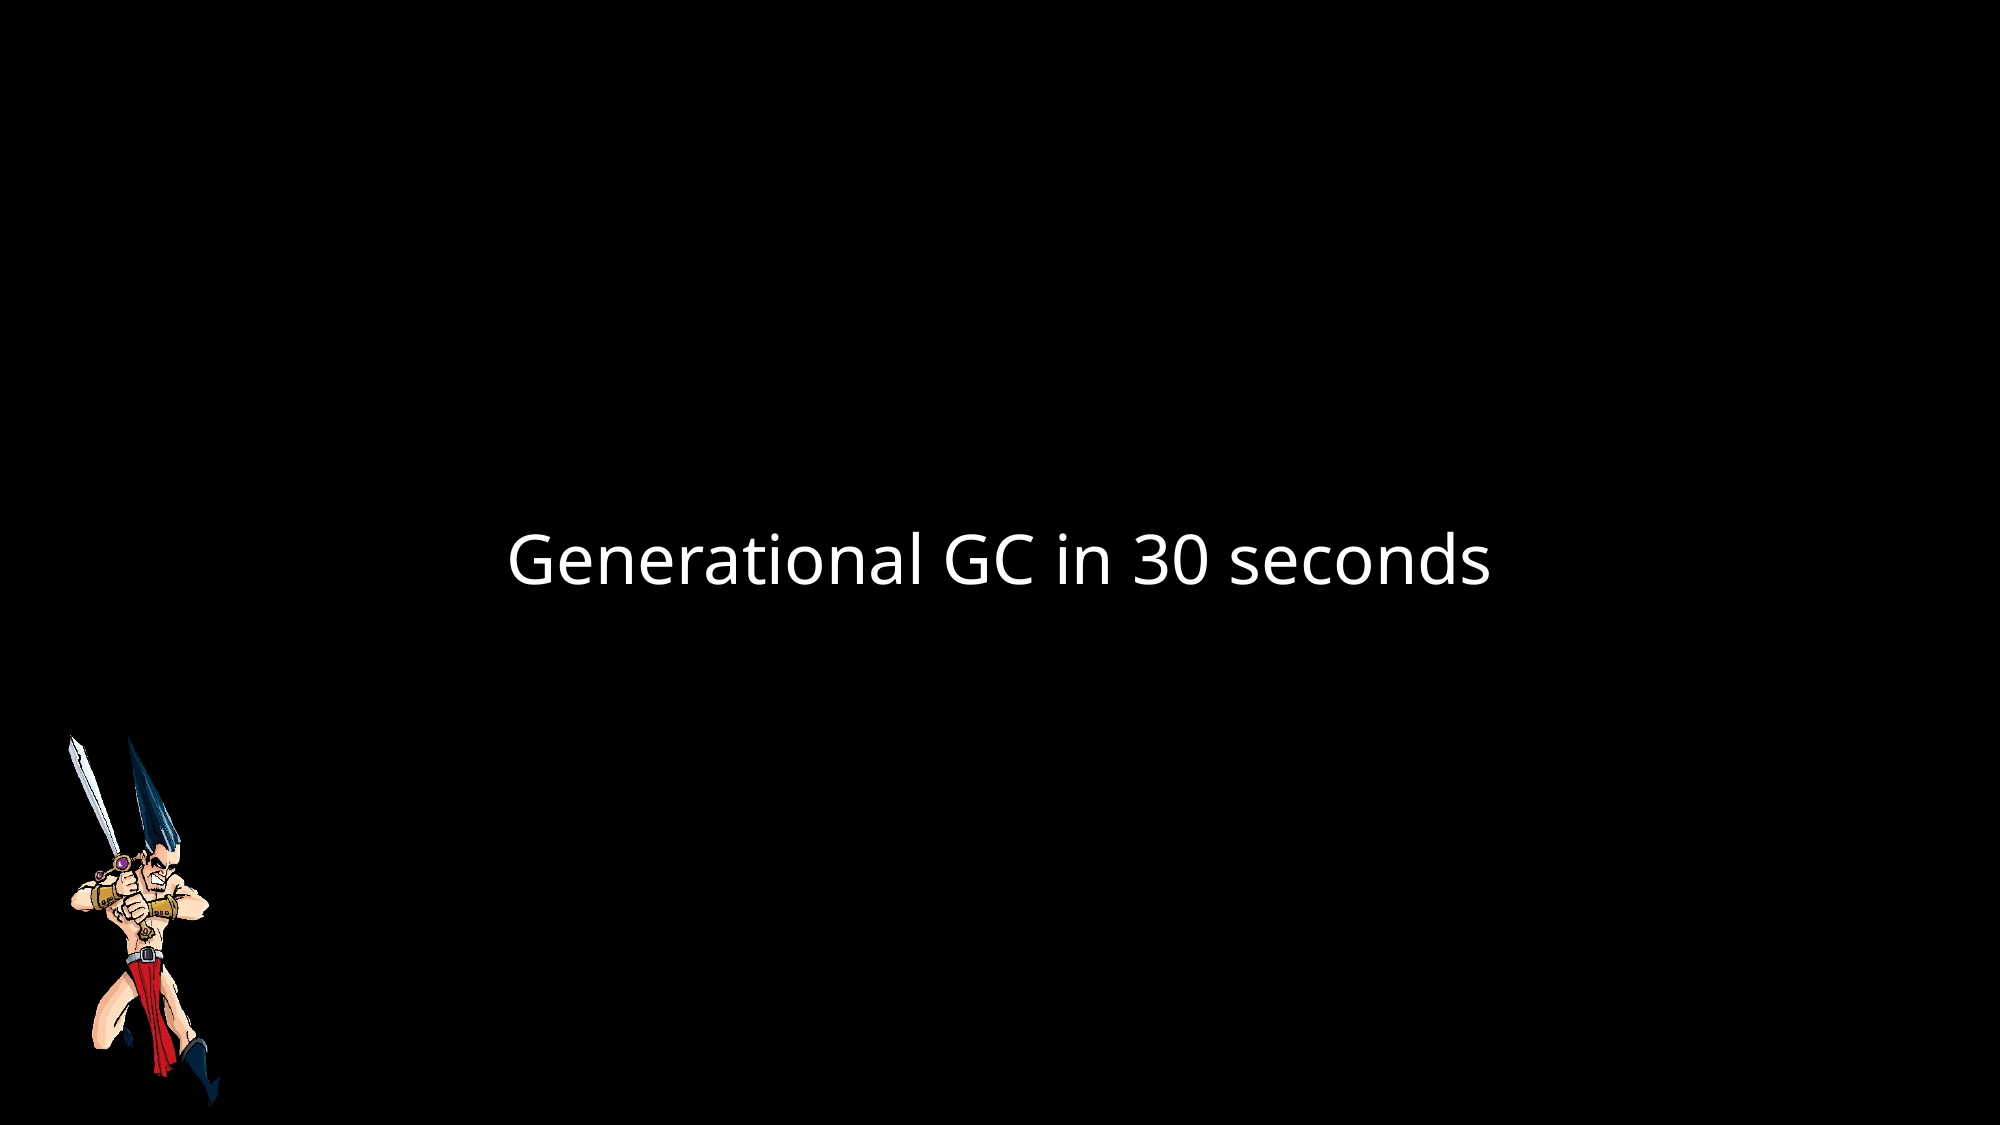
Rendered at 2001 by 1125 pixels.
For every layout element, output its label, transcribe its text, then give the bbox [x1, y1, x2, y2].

title Generational GC in 30 seconds [137, 453, 1863, 672]
picture [2, 726, 273, 1125]
